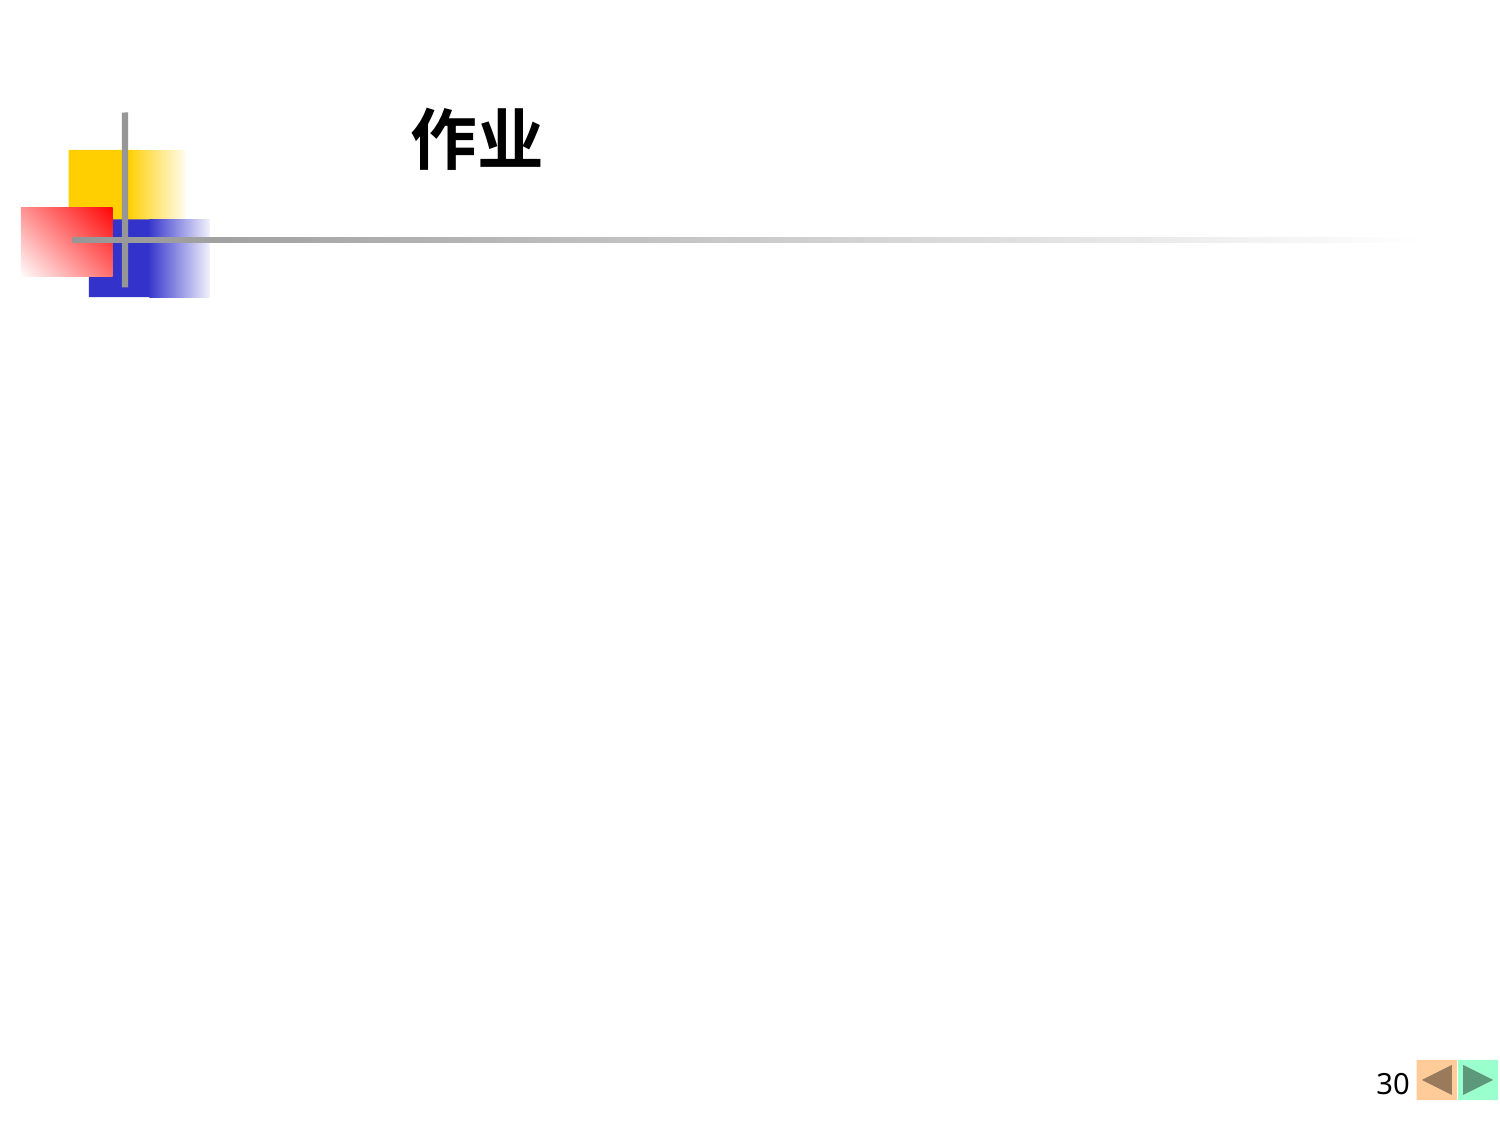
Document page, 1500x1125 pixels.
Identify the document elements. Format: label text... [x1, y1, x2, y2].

slide_number 30 [1112, 1037, 1426, 1113]
title 作业 [395, 90, 1022, 206]
